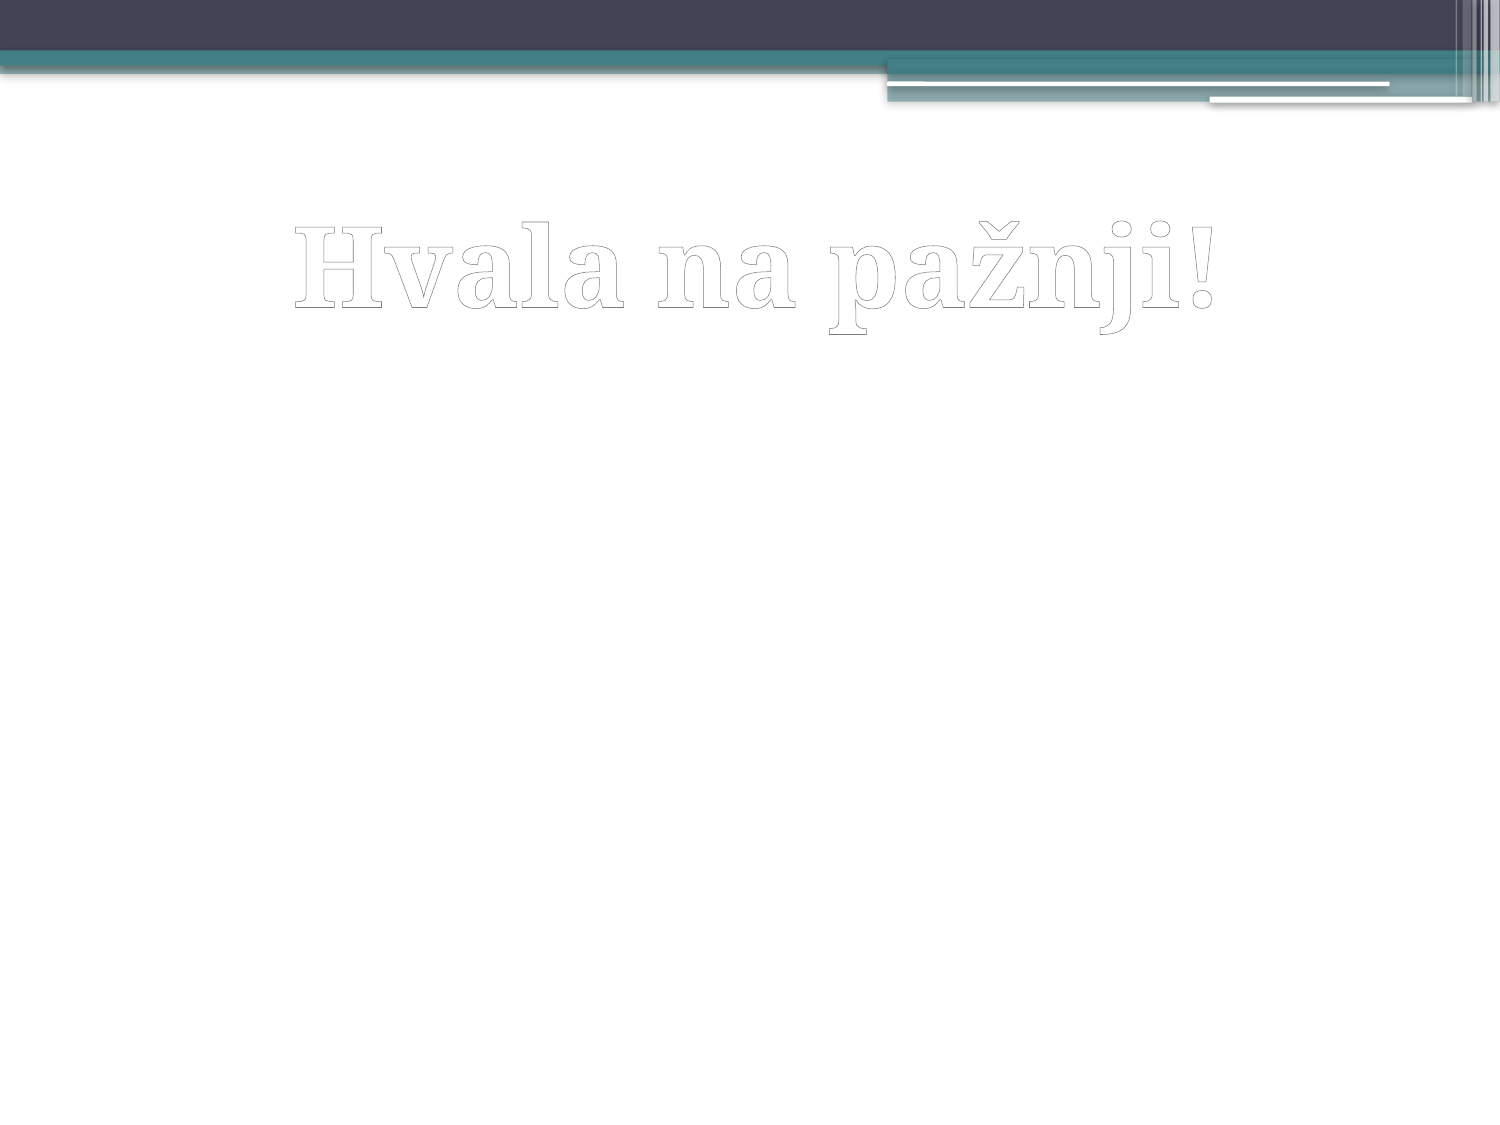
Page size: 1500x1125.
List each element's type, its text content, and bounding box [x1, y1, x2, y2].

text_box Hvala na pažnji! [249, 187, 1267, 338]
